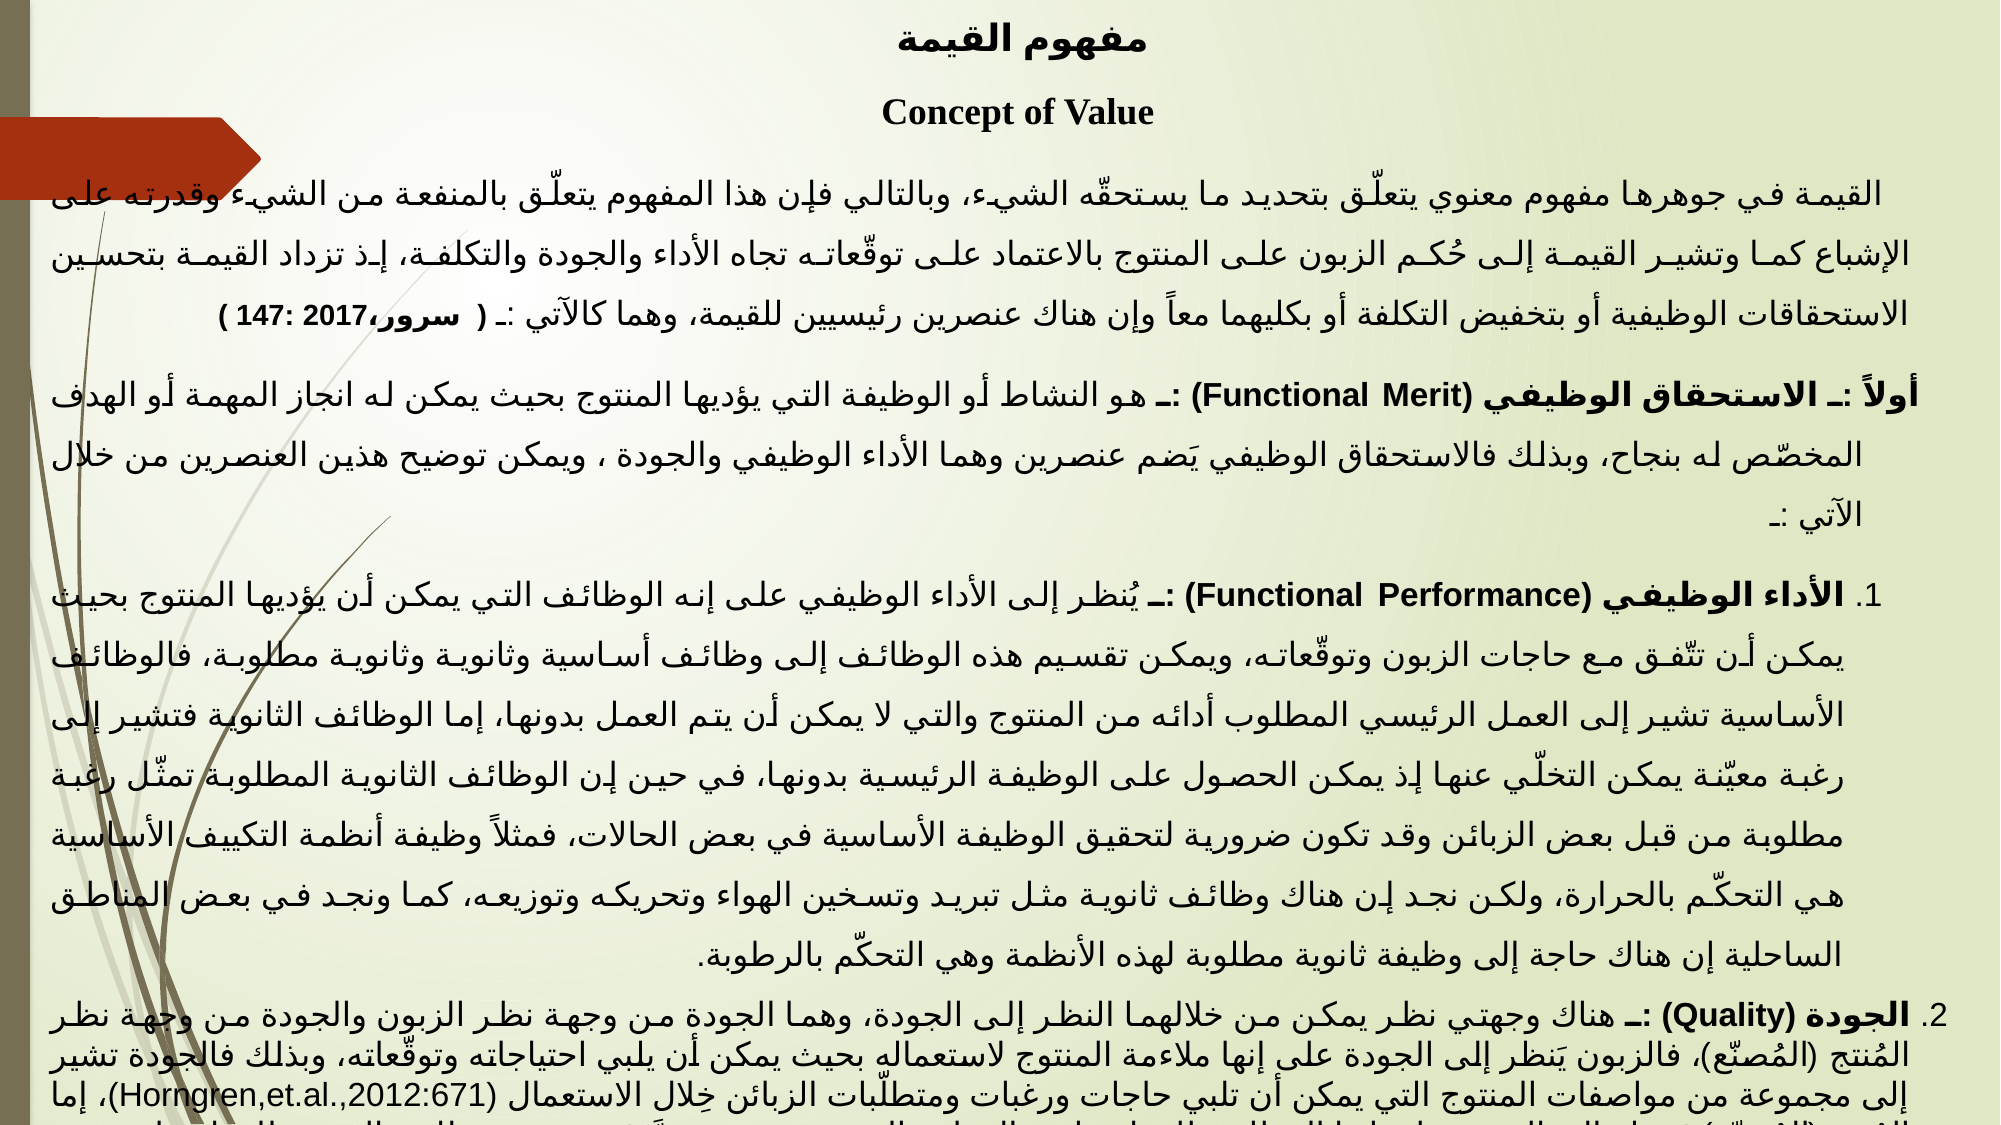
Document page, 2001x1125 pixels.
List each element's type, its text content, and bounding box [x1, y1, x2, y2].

text_box مفهوم القيمة Concept of Value القيمة في جوهرها مفهوم معنوي يتعلّق بتحديد ما يستحقّه الشيء، وبالتالي فإن هذا المفهوم يتعلّق بالمنفعة من الشيء وقدرته على الإشباع كما وتشير القيمة إلى حُكم الزبون على المنتوج بالاعتماد على توقّعاته تجاه الأداء والجودة والتكلفة، إذ تزداد القيمة بتحسين الاستحقاقات الوظيفية أو بتخفيض التكلفة أو بكليهما معاً وإن هناك عنصرين رئيسيين للقيمة، وهما كالآتي :ـ ( سرور،2017 :147 ) أولاً :ـ الاستحقاق الوظيفي (Functional Merit) :ـ هو النشاط أو الوظيفة التي يؤديها المنتوج بحيث يمكن له انجاز المهمة أو الهدف المخصّص له بنجاح، وبذلك فالاستحقاق الوظيفي يَضم عنصرين وهما الأداء الوظيفي والجودة ، ويمكن توضيح هذين العنصرين من خلال الآتي :ـ 1. الأداء الوظيفي (Functional Performance) :ـ يُنظر إلى الأداء الوظيفي على إنه الوظائف التي يمكن أن يؤديها المنتوج بحيث يمكن أن تتّفق مع حاجات الزبون وتوقّعاته، ويمكن تقسيم هذه الوظائف إلى وظائف أساسية وثانوية وثانوية مطلوبة، فالوظائف الأساسية تشير إلى العمل الرئيسي المطلوب أدائه من المنتوج والتي لا يمكن أن يتم العمل بدونها، إما الوظائف الثانوية فتشير إلى رغبة معيّنة يمكن التخلّي عنها إذ يمكن الحصول على الوظيفة الرئيسية بدونها، في حين إن الوظائف الثانوية المطلوبة تمثّل رغبة مطلوبة من قبل بعض الزبائن وقد تكون ضرورية لتحقيق الوظيفة الأساسية في بعض الحالات، فمثلاً وظيفة أنظمة التكييف الأساسية هي التحكّم بالحرارة، ولكن نجد إن هناك وظائف ثانوية مثل تبريد وتسخين الهواء وتحريكه وتوزيعه، كما ونجد في بعض المناطق الساحلية إن هناك حاجة إلى وظيفة ثانوية مطلوبة لهذه الأنظمة وهي التحكّم بالرطوبة. 2. الجودة (Quality) :ـ هناك وجهتي نظر يمكن من خلالهما النظر إلى الجودة، وهما الجودة من وجهة نظر الزبون والجودة من وجهة نظر المُنتج (المُصنّع)، فالزبون يَنظر إلى الجودة على إنها ملاءمة المنتوج لاستعماله بحيث يمكن أن يلبي احتياجاته وتوقّعاته، وبذلك فالجودة تشير إلى مجموعة من مواصفات المنتوج التي يمكن أن تلبي حاجات ورغبات ومتطلّبات الزبائن خِلال الاستعمال (Horngren,et.al.,2012:671)، إما المُنتج (المُصنّع) فيَنظر إلى الجودة على إنها المطابقة للمواصفات والمعايير الموضوعة، ومن ثمَّ فهي درجة مطابقة المنتوج للمواصفات [35, 0, 2000, 1125]
